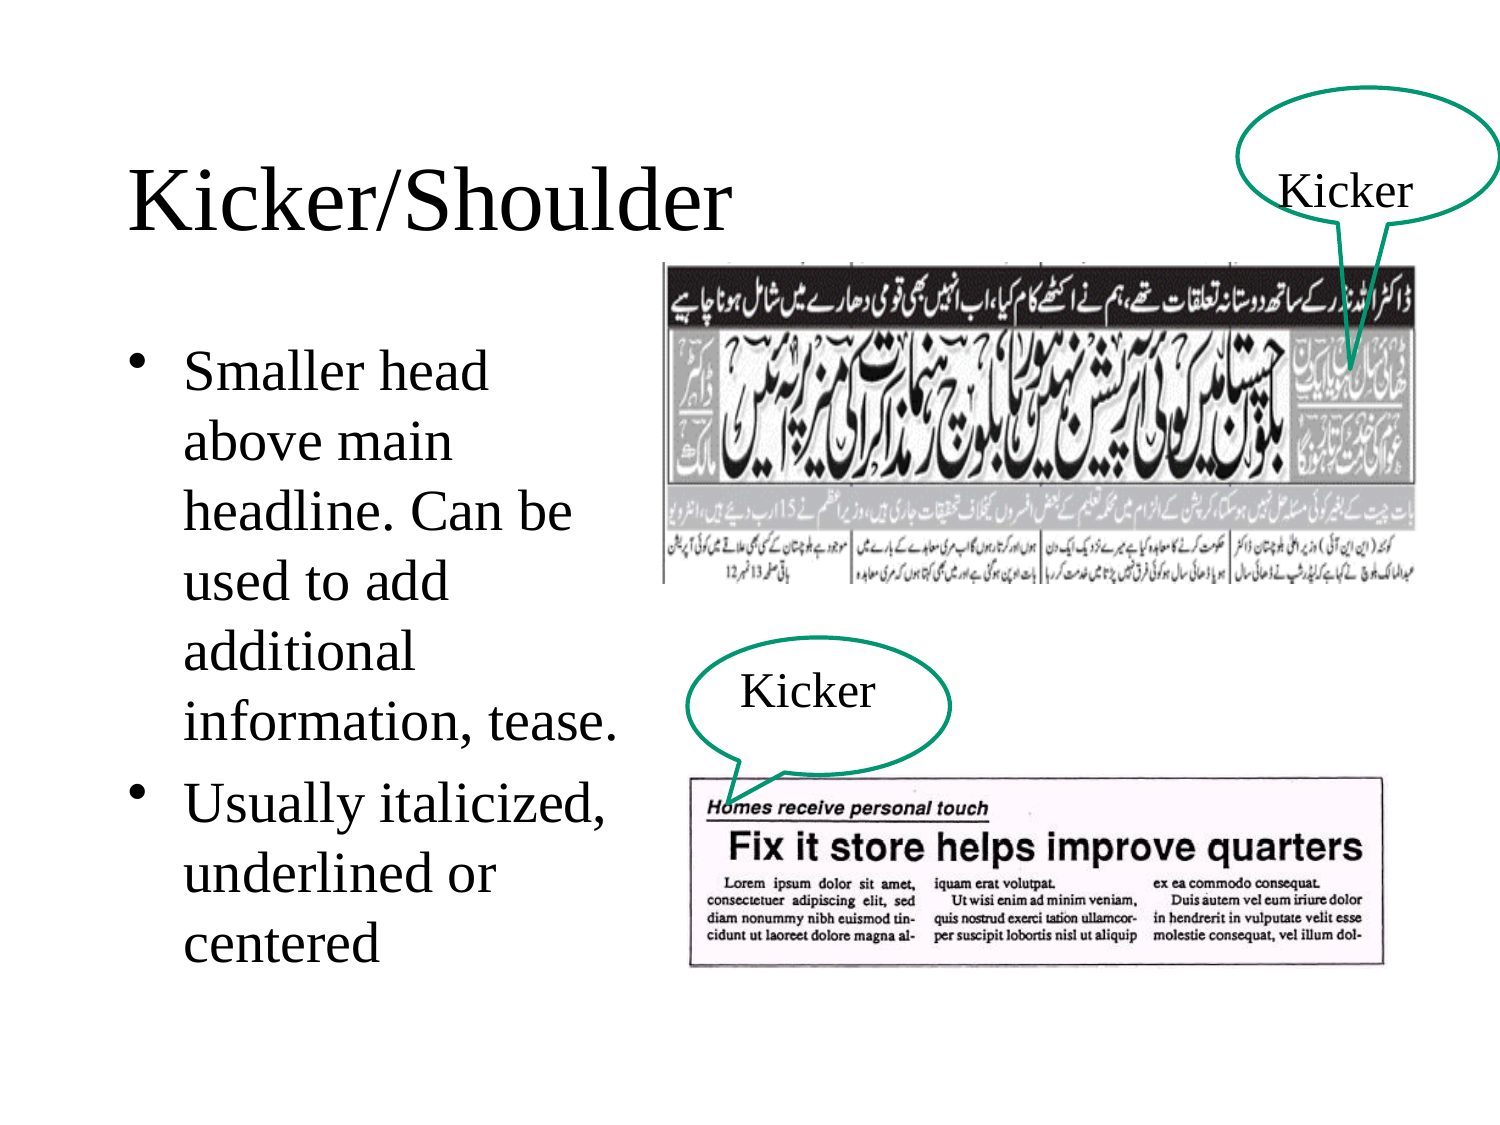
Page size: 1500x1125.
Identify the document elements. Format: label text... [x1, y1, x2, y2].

text_box Kicker [1262, 149, 1450, 225]
text_box [1335, 225, 1401, 260]
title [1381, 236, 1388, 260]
title Kicker/Shoulder [112, 99, 1338, 288]
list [662, 262, 1421, 585]
text_box Kicker [725, 649, 925, 725]
text_box [739, 635, 898, 649]
list Smaller head above main headline. Can be used to add additional information, tease. Usually italicized, underlined or centered [112, 324, 651, 976]
text_box [685, 655, 953, 773]
text_box [1235, 85, 1500, 213]
picture [687, 774, 1388, 969]
